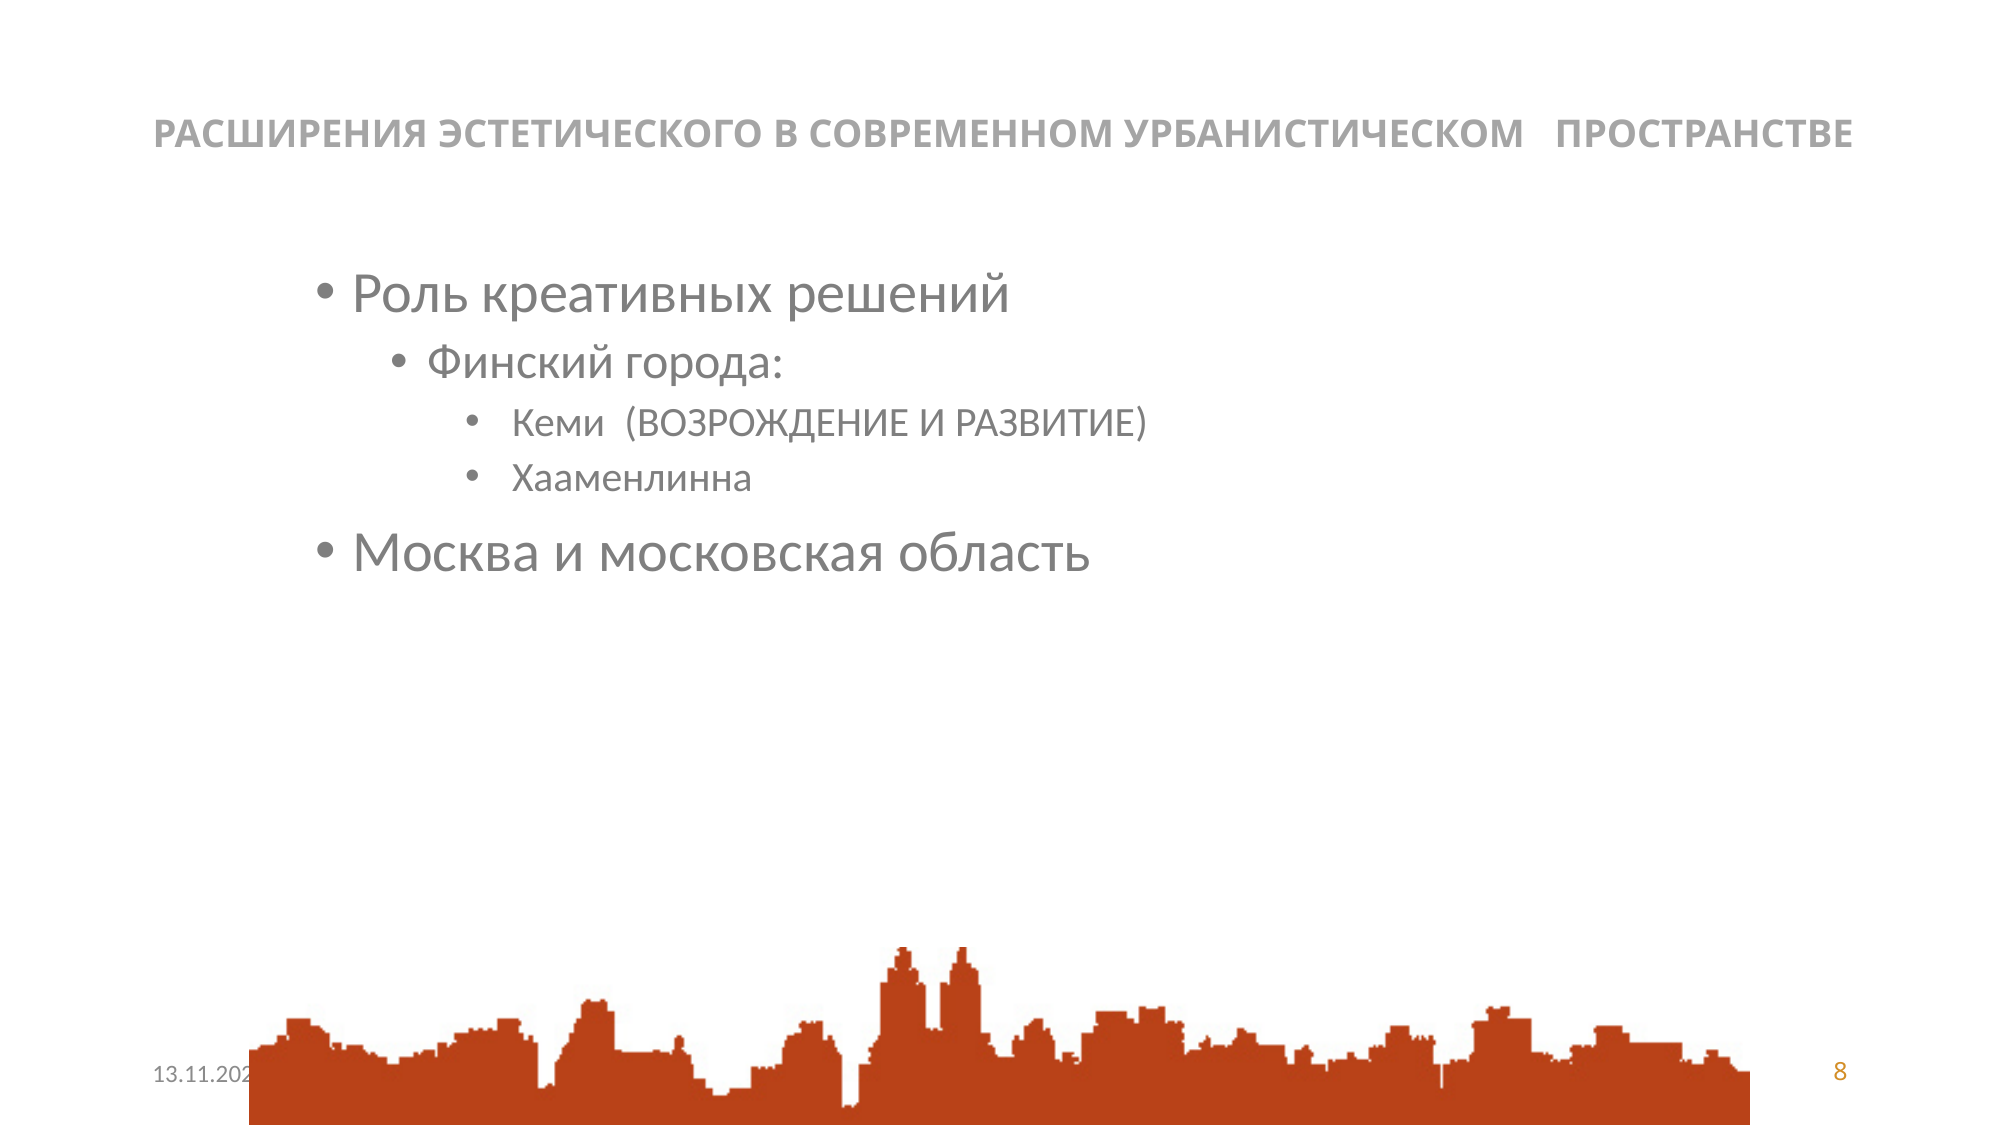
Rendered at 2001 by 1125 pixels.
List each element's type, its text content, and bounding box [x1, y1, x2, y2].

picture [249, 947, 1750, 1125]
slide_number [137, 1042, 249, 1103]
slide_number 8 [1750, 1042, 1863, 1103]
title РАСШИРЕНИЯ ЭСТЕТИЧЕСКОГО В СОВРЕМЕННОМ УРБАНИСТИЧЕСКОМ ПРОСТРАНСТВЕ [120, 77, 1872, 255]
list Роль креативных решений Финский города: Кеми (ВОЗРОЖДЕНИЕ И РАЗВИТИЕ) Хааменлинна Москва и московская область [300, 254, 1725, 947]
